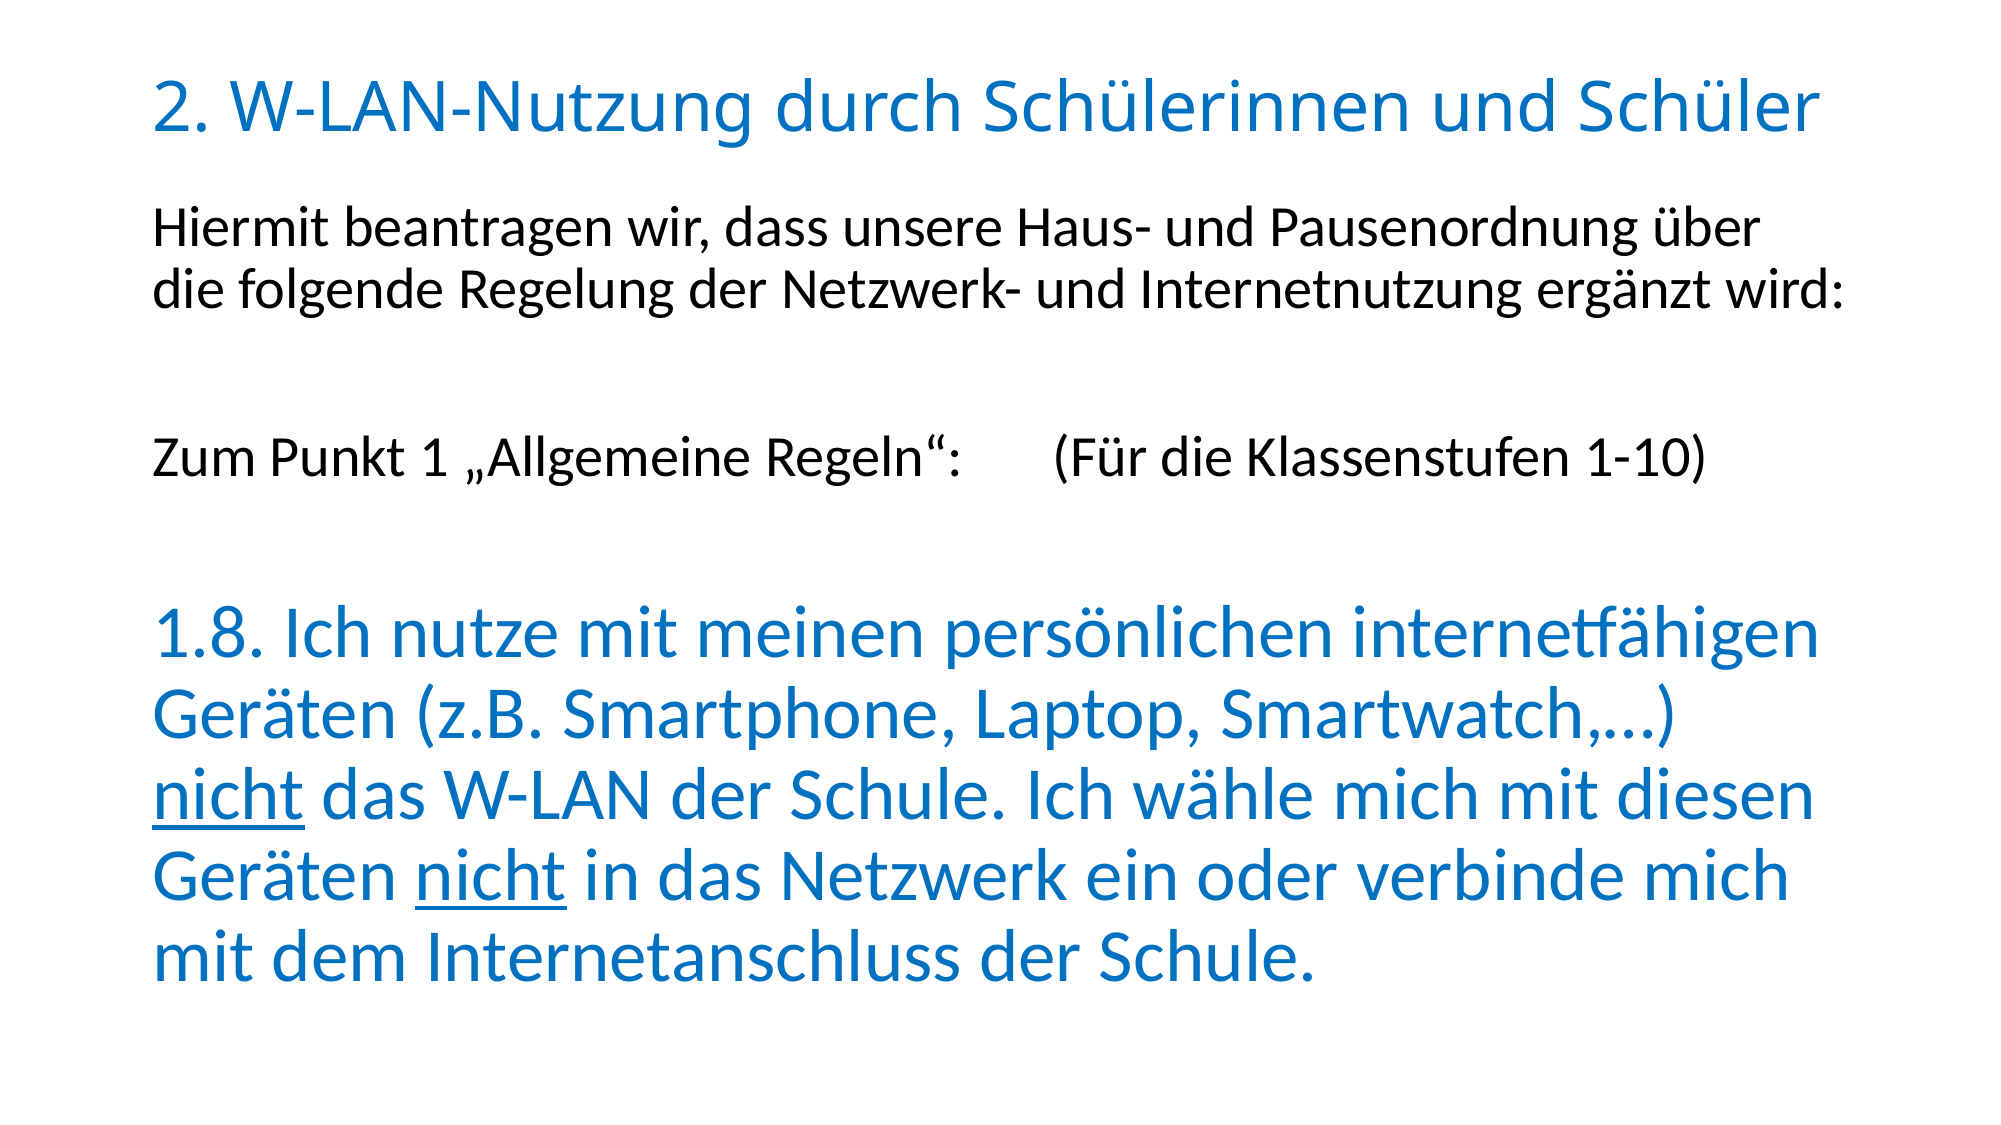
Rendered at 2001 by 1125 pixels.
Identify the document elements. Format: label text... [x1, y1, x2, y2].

title 2. W-LAN-Nutzung durch Schülerinnen und Schüler [137, 59, 1863, 159]
list Hiermit beantragen wir, dass unsere Haus- und Pausenordnung über die folgende Regelung der Netzwerk- und Internetnutzung ergänzt wird: Zum Punkt 1 „Allgemeine Regeln“: (Für die Klassenstufen 1-10) 1.8. Ich nutze mit meinen persönlichen internetfähigen Geräten (z.B. Smartphone, Laptop, Smartwatch,…) nicht das W-LAN der Schule. Ich wähle mich mit diesen Geräten nicht in das Netzwerk ein oder verbinde mich mit dem Internetanschluss der Schule. [137, 188, 1863, 1084]
